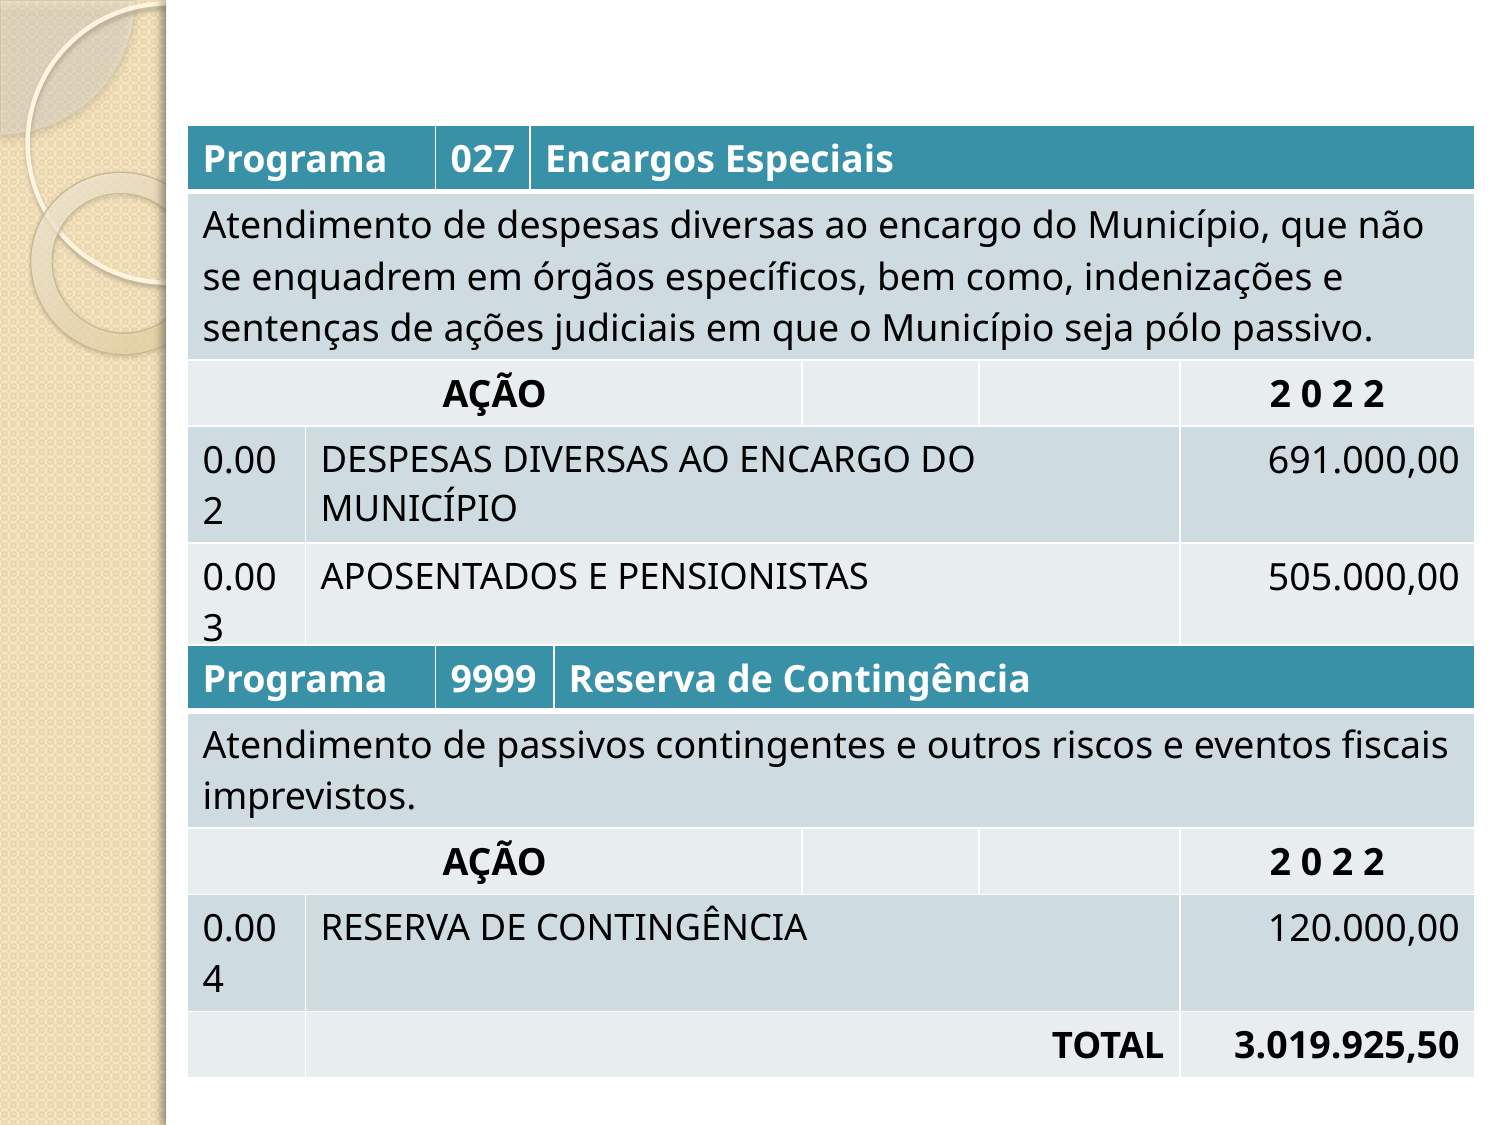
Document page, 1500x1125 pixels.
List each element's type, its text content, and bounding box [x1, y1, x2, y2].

table_cell TOTAL [306, 1012, 1179, 1077]
table_cell [980, 361, 1179, 425]
table_cell 2 0 2 2 [1181, 829, 1474, 894]
table_cell APOSENTADOS E PENSIONISTAS [306, 544, 1179, 644]
table_header 027 [436, 126, 529, 189]
table_cell [803, 361, 978, 425]
table_cell 0.004 [188, 895, 305, 1011]
table_cell AÇÃO [188, 361, 801, 425]
table_cell [803, 829, 978, 894]
table_cell Atendimento de despesas diversas ao encargo do Município, que não se enquadrem em órgãos específicos, bem como, indenizações e sentenças de ações judiciais em que o Município seja pólo passivo. [188, 194, 1474, 359]
table_header Reserva de Contingência [555, 646, 1474, 708]
table_cell 120.000,00 [1181, 895, 1474, 1011]
table_cell [980, 829, 1179, 894]
table_cell 0.002 [188, 427, 305, 542]
table_header 9999 [436, 646, 553, 708]
table_cell [188, 1012, 305, 1077]
table_cell 691.000,00 [1181, 427, 1474, 542]
table_cell 3.019.925,50 [1181, 1012, 1474, 1077]
table_cell DESPESAS DIVERSAS AO ENCARGO DO MUNICÍPIO [306, 427, 1179, 542]
table_header Programa [188, 646, 435, 708]
table_cell AÇÃO [188, 829, 801, 894]
table_header Programa [188, 126, 435, 189]
table_cell Atendimento de passivos contingentes e outros riscos e eventos fiscais imprevistos. [188, 714, 1474, 827]
table_cell 2 0 2 2 [1181, 361, 1474, 425]
table_cell 0.003 [188, 544, 305, 644]
table_cell RESERVA DE CONTINGÊNCIA [306, 895, 1179, 1011]
table_header Encargos Especiais [531, 126, 1474, 189]
table_cell 505.000,00 [1181, 544, 1474, 644]
